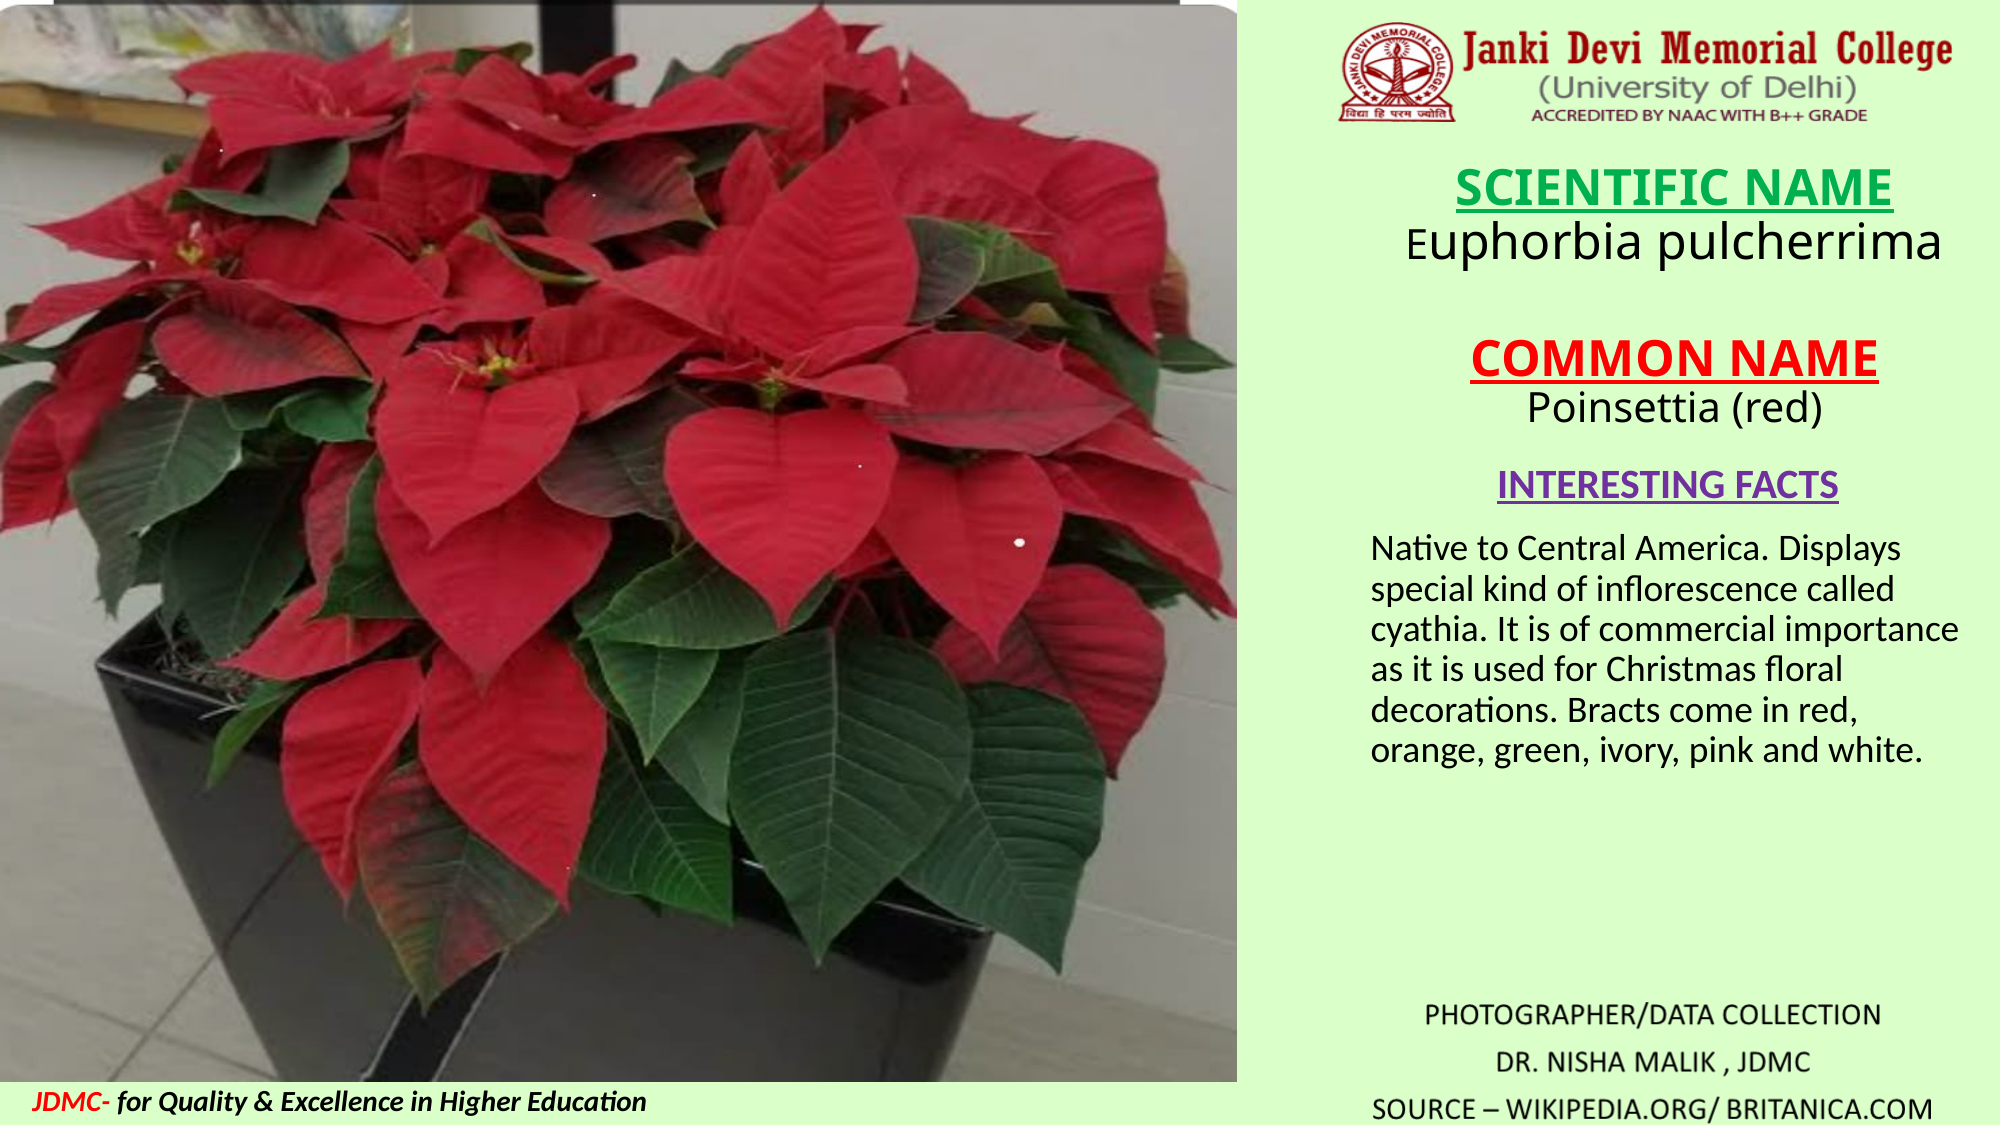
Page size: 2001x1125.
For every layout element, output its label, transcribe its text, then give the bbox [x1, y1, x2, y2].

title SCIENTIFIC NAME Euphorbia pulcherrima COMMON NAME Poinsettia (red) [1249, 33, 2000, 562]
list INTERESTING FACTS Native to Central America. Displays special kind of inflorescence called cyathia. It is of commercial importance as it is used for Christmas floral decorations. Bracts come in red, orange, green, ivory, pink and white. [1355, 454, 1981, 950]
picture [1353, 985, 1953, 1125]
picture [1337, 22, 1953, 33]
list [0, 0, 1237, 1082]
